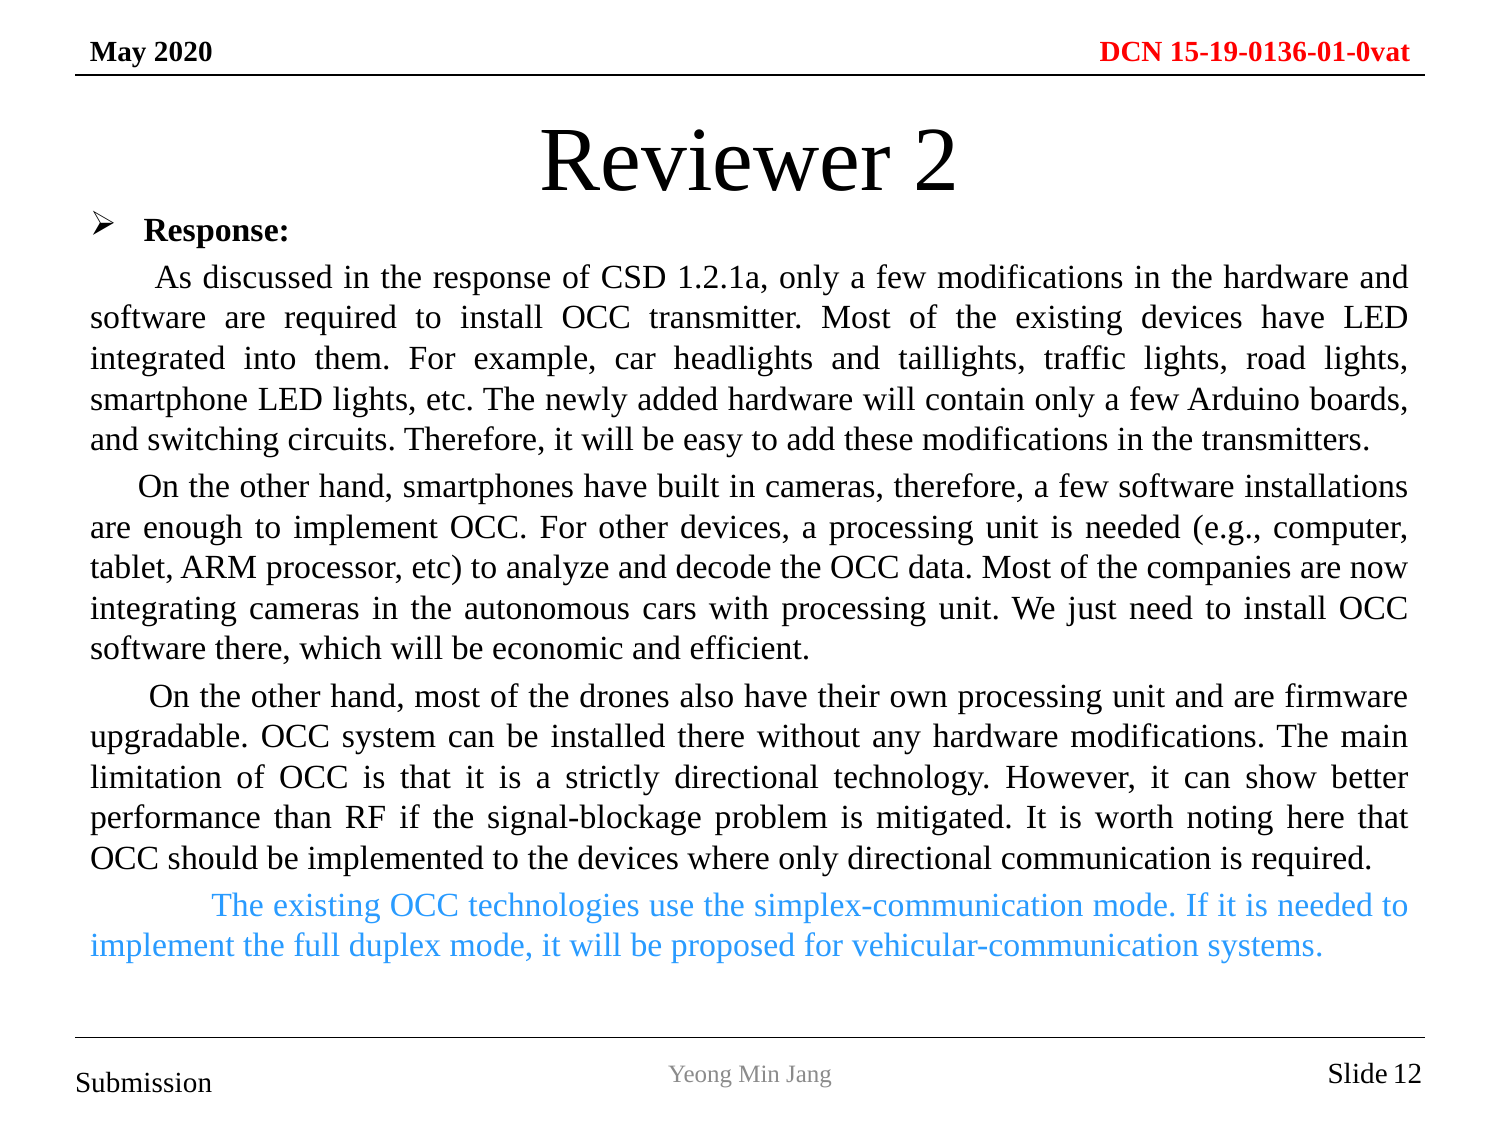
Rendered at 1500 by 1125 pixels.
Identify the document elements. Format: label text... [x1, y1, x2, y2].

title Reviewer 2 [75, 75, 1425, 200]
list Response: As discussed in the response of CSD 1.2.1a, only a few modifications in the hardware and software are required to install OCC transmitter. Most of the existing devices have LED integrated into them. For example, car headlights and taillights, traffic lights, road lights, smartphone LED lights, etc. The newly added hardware will contain only a few Arduino boards, and switching circuits. Therefore, it will be easy to add these modifications in the transmitters. On the other hand, smartphones have built in cameras, therefore, a few software installations are enough to implement OCC. For other devices, a processing unit is needed (e.g., computer, tablet, ARM processor, etc) to analyze and decode the OCC data. Most of the companies are now integrating cameras in the autonomous cars with processing unit. We just need to install OCC software there, which will be economic and efficient. On the other hand, most of the drones also have their own processing unit and are firmware upgradable. OCC system can be installed there without any hardware modifications. The main limitation of OCC is that it is a strictly directional technology. However, it can show better performance than RF if the signal-blockage problem is mitigated. It is worth noting here that OCC should be implemented to the devices where only directional communication is required. The existing OCC technologies use the simplex-communication mode. If it is needed to implement the full duplex mode, it will be proposed for vehicular-communication systems. [75, 200, 1425, 1005]
